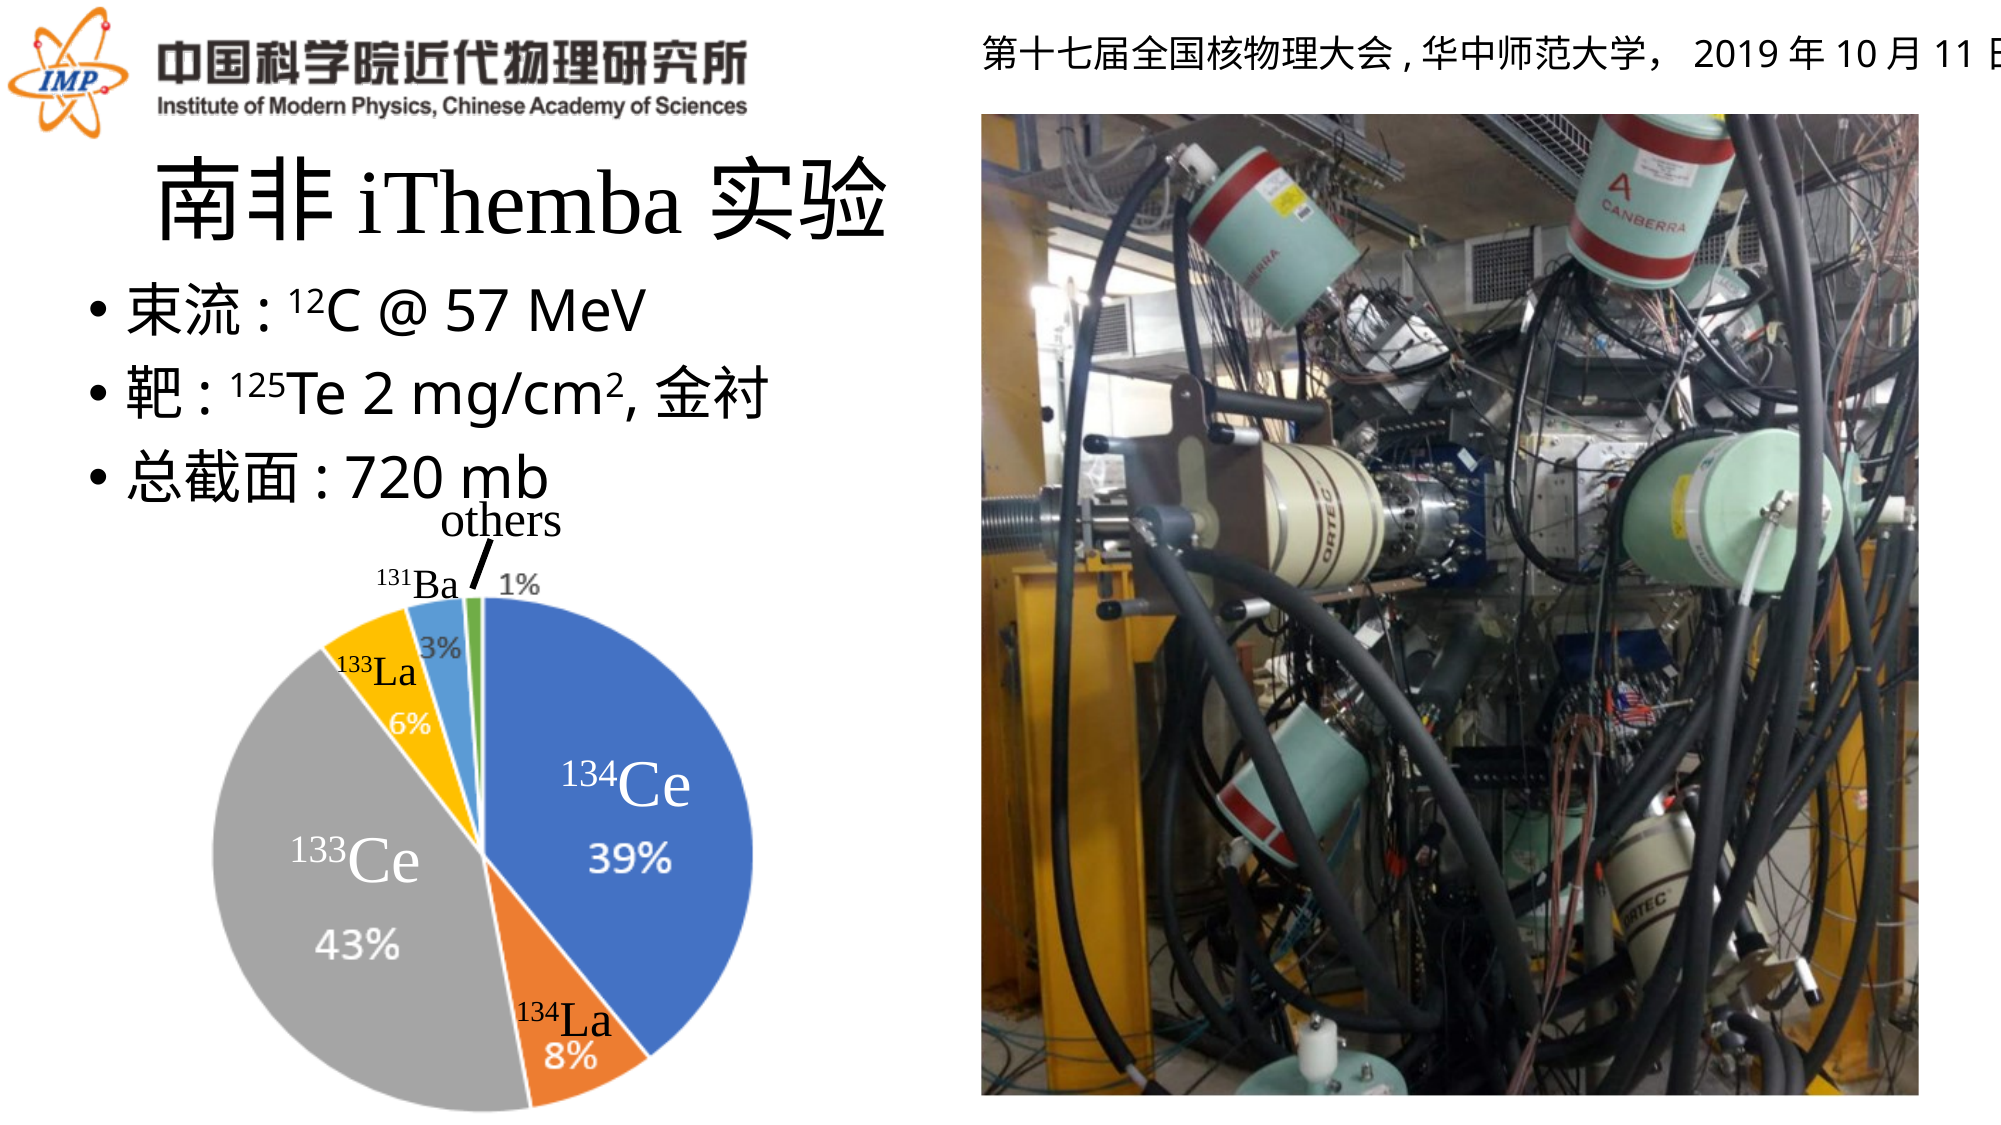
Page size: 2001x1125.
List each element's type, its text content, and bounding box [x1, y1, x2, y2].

picture [0, 0, 757, 147]
text_box 束流: 12C @ 57 MeV 靶: 125Te 2 mg/cm2,金衬 总截面: 720 mb [73, 273, 890, 969]
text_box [202, 478, 761, 1125]
title 南非iThemba实验 [137, 130, 981, 278]
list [981, 114, 1919, 1097]
